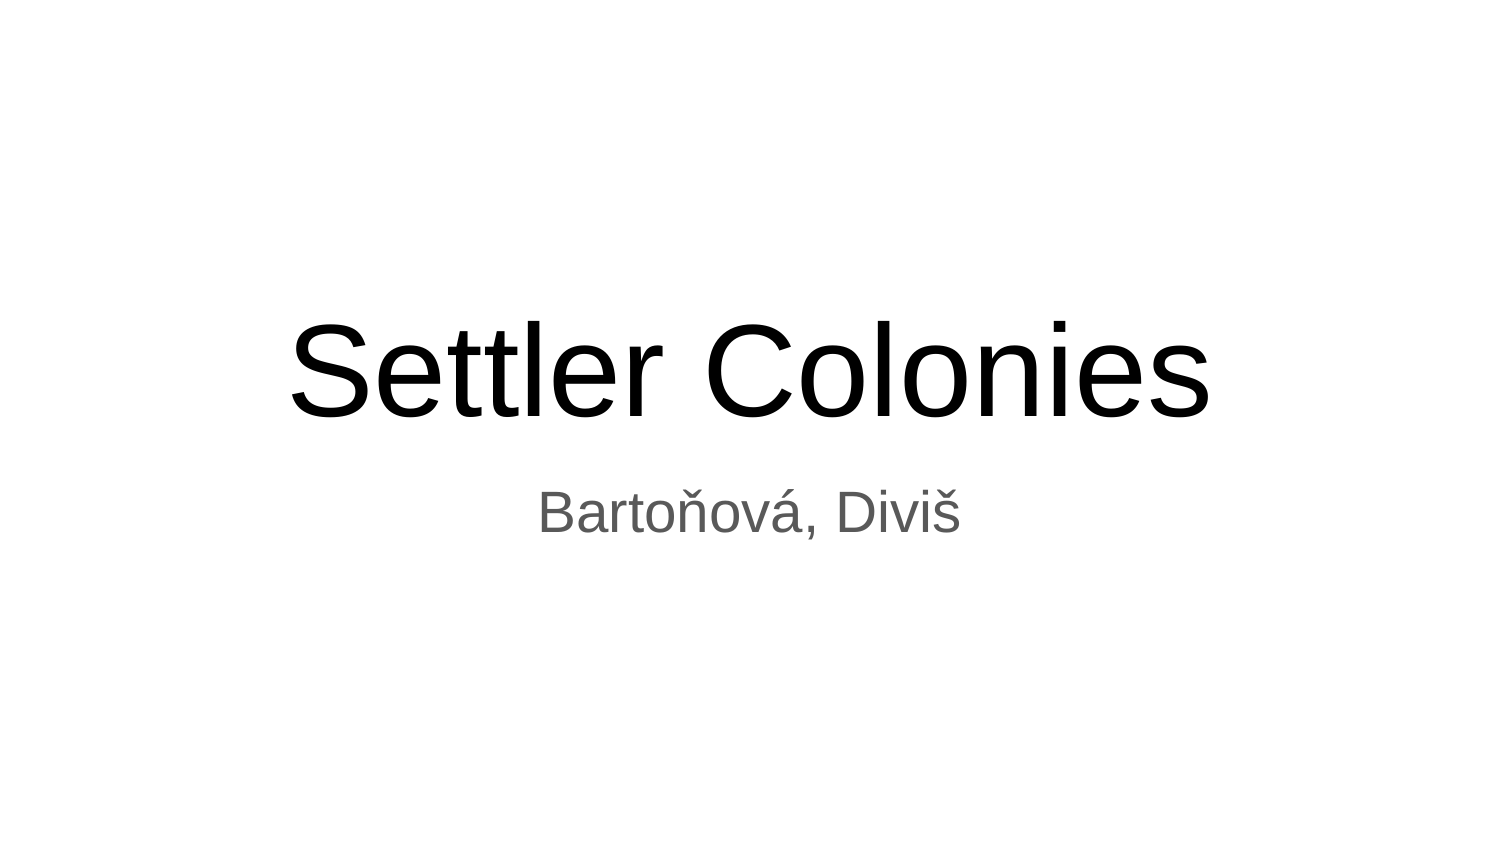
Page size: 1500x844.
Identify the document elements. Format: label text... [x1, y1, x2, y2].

subtitle Bartoňová, Diviš [51, 464, 1449, 595]
title Settler Colonies [51, 122, 1449, 459]
